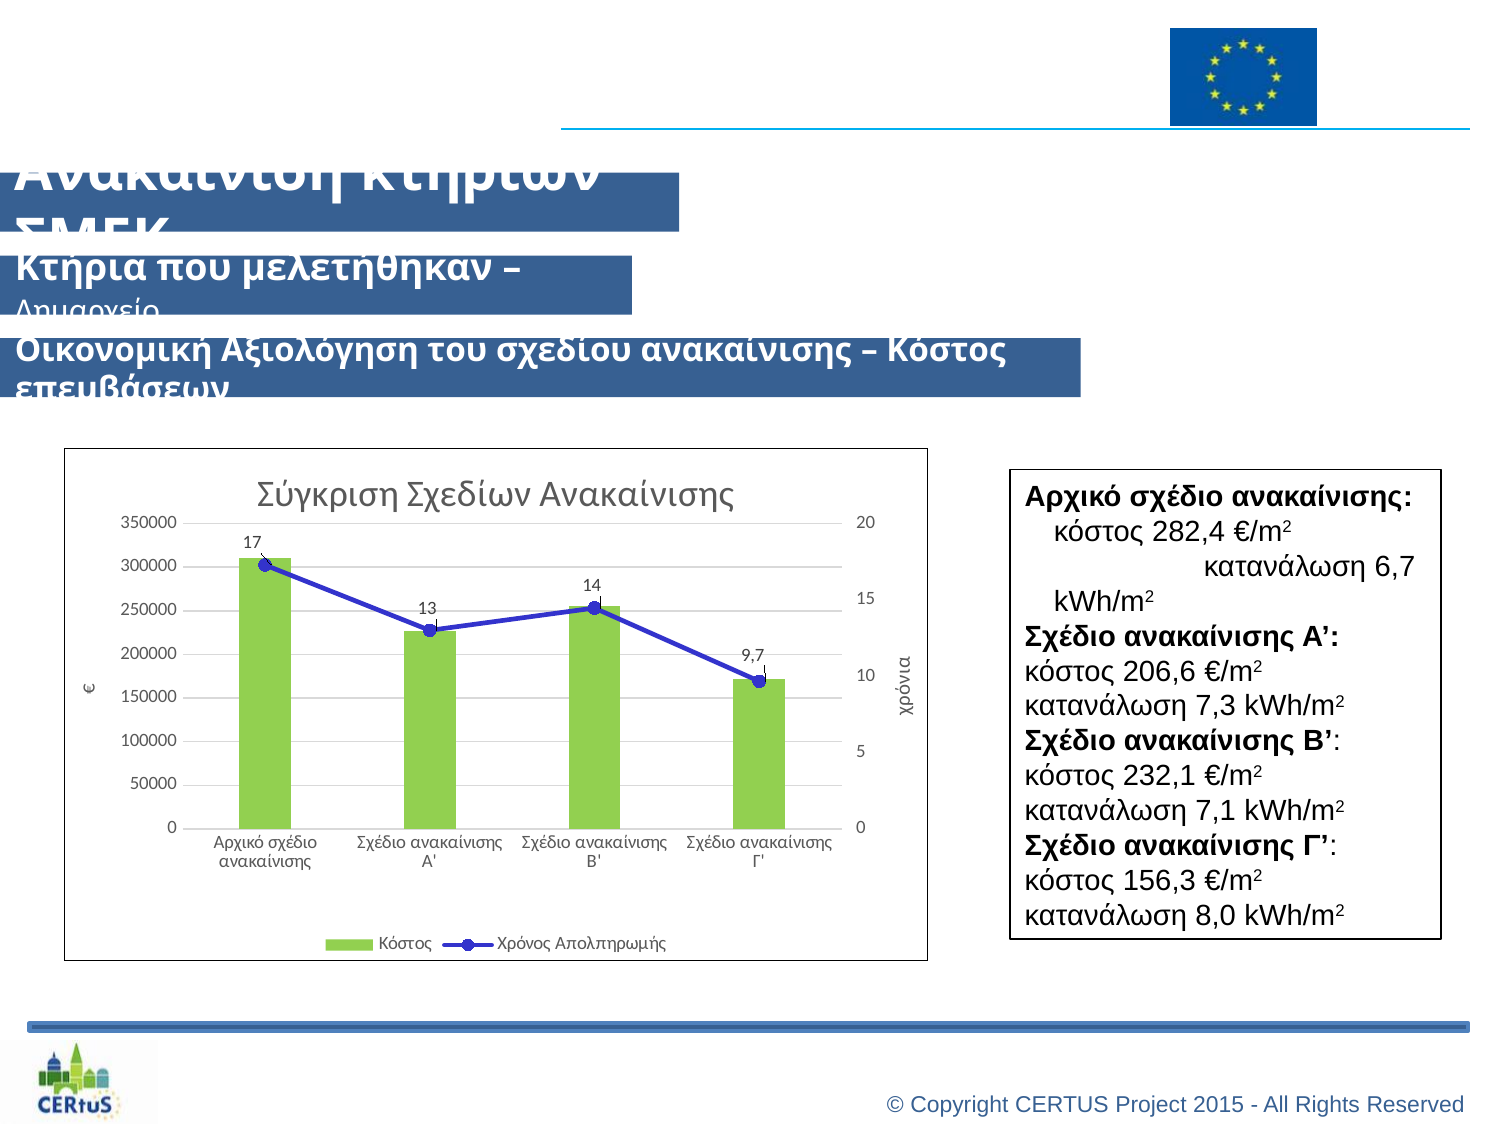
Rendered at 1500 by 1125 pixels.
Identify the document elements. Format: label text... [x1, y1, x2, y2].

text_box Κτήρια που μελετήθηκαν – Δημαρχείο [0, 253, 634, 317]
chart [64, 448, 928, 961]
text_box Ανακαίνιση κτηρίων ΣΜΕΚ [0, 171, 681, 234]
text_box © Copyright CERTUS Project 2015 - All Rights Reserved [844, 1082, 1480, 1125]
text_box Οικονομική Αξιολόγηση του σχεδίου ανακαίνισης – Κόστος επεμβάσεων [0, 336, 1083, 399]
text_box [27, 1021, 1470, 1033]
text_box Αρχικό σχέδιο ανακαίνισης: κόστος 282,4 €/m2 κατανάλωση 6,7 kWh/m2 Σχέδιο ανακαίνισης Α’: κόστος 206,6 €/m2 κατανάλωση 7,3 kWh/m2 Σχέδιο ανακαίνισης Β’: κόστος 232,1 €/m2 κατανάλωση 7,1 kWh/m2 Σχέδιο ανακαίνισης Γ’: κόστος 156,3 €/m2 κατανάλωση 8,0 kWh/m2 [1009, 469, 1442, 940]
picture [1170, 28, 1318, 126]
picture [0, 1040, 159, 1124]
